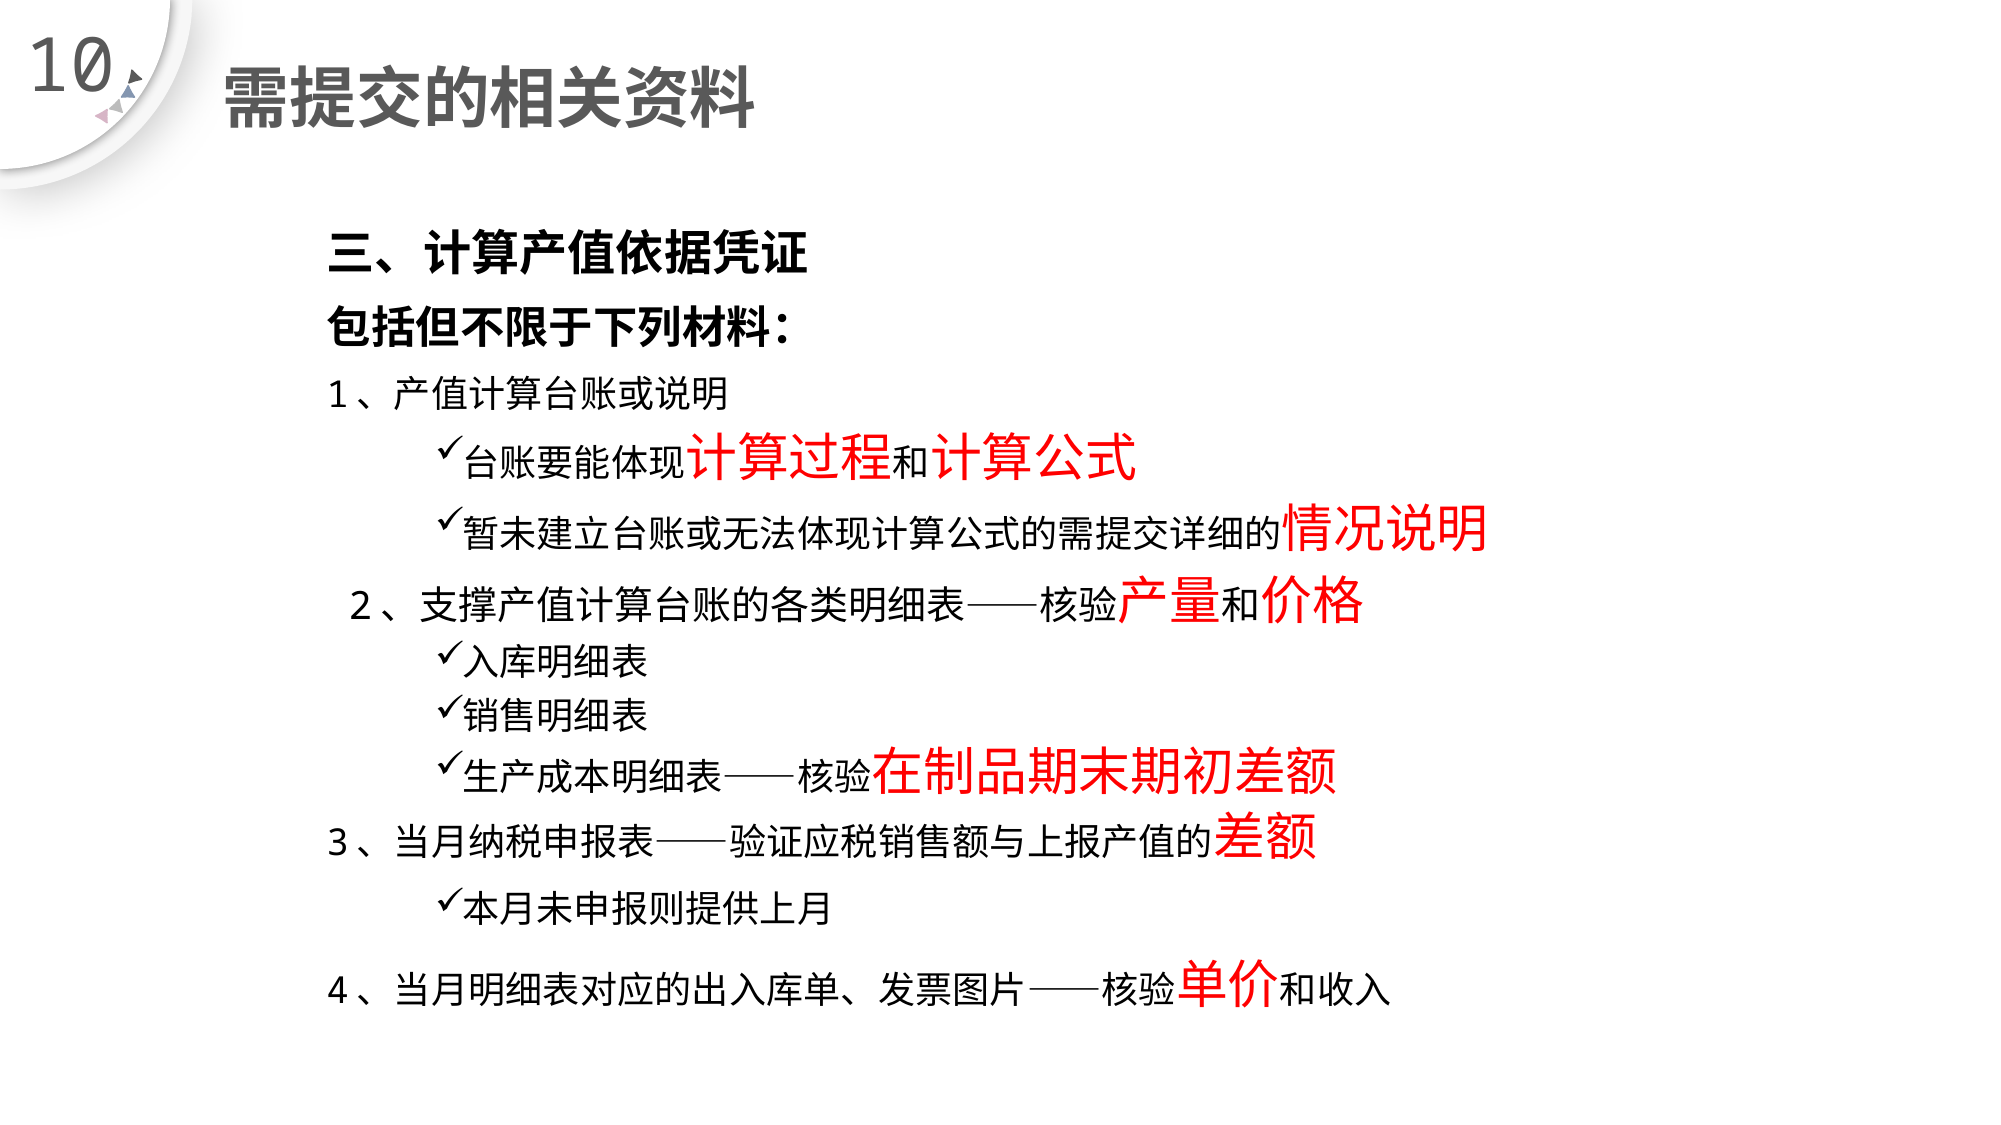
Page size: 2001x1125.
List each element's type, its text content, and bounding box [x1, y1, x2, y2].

title 需提交的相关资料 [207, 45, 1812, 131]
text_box 10 [5, 8, 136, 115]
list 三、计算产值依据凭证 包括但不限于下列材料： 1、产值计算台账或说明 台账要能体现计算过程和计算公式 暂未建立台账或无法体现计算公式的需提交详细的情况说明 2、支撑产值计算台账的各类明细表——核验产量和价格 入库明细表 销售明细表 生产成本明细表——核验在制品期末期初差额 3、当月纳税申报表——验证应税销售额与上报产值的差额 本月未申报则提供上月 4、当月明细表对应的出入库单、发票图片——核验单价和收入 [239, 202, 1824, 1024]
